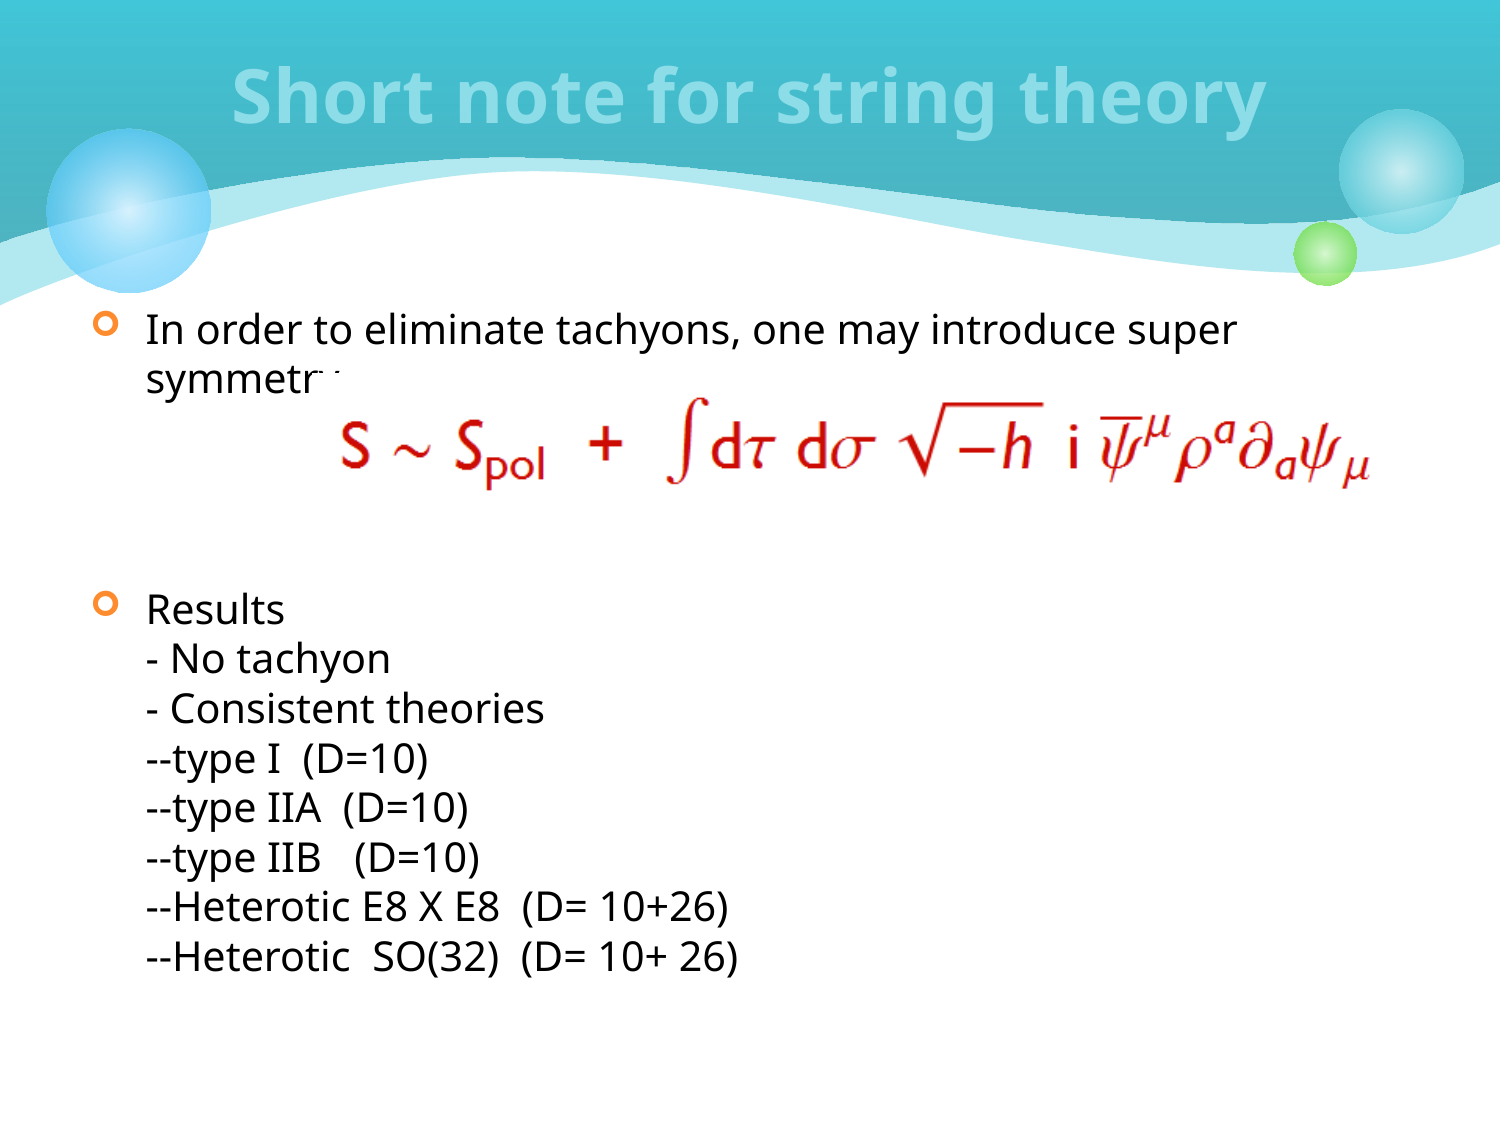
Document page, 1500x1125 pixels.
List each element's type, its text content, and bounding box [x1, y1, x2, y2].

picture [312, 373, 1426, 526]
list In order to eliminate tachyons, one may introduce super symmetry. Results - No tachyon - Consistent theories --type I (D=10) --type IIA (D=10) --type IIB (D=10) --Heterotic E8 X E8 (D= 10+26) --Heterotic SO(32) (D= 10+ 26) [75, 295, 1425, 1038]
title Short note for string theory [75, 0, 1425, 188]
